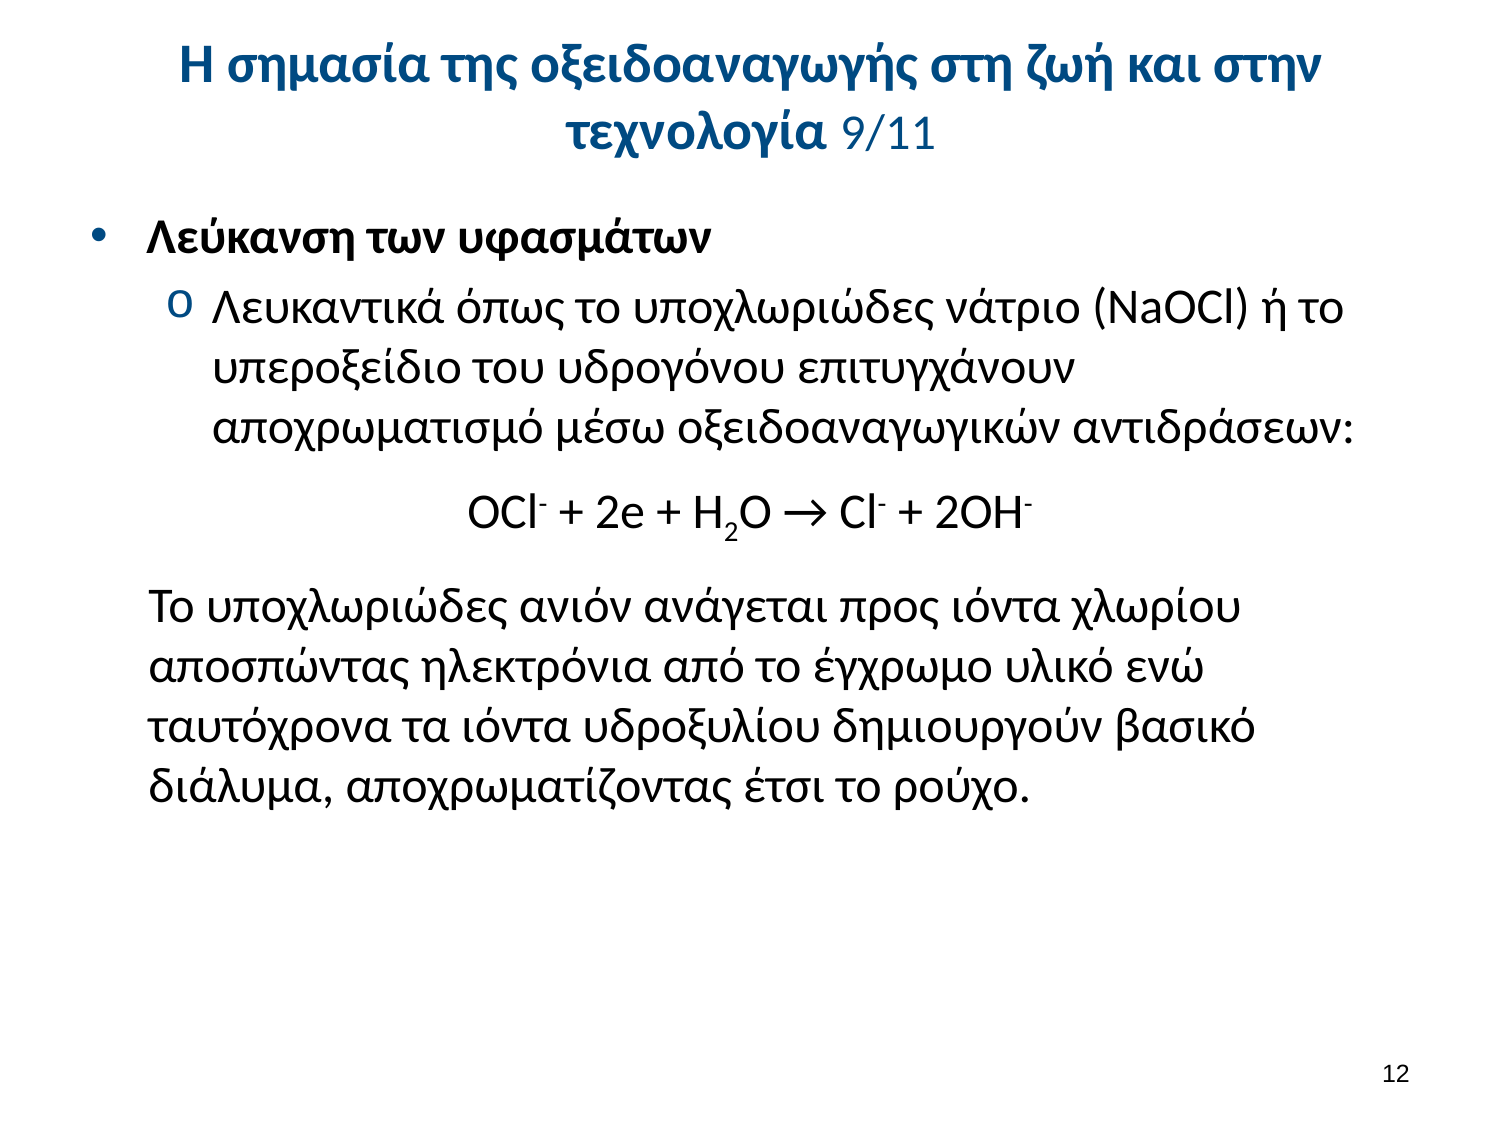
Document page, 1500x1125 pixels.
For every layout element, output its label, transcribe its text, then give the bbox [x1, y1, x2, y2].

title Η σημασία της οξειδοαναγωγής στη ζωή και στην τεχνολογία 9/11 [76, 19, 1427, 169]
list Λεύκανση των υφασμάτων Λευκαντικά όπως το υποχλωριώδες νάτριο (NaOCl) ή το υπεροξείδιο του υδρογόνου επιτυγχάνουν αποχρωματισμό μέσω οξειδοαναγωγικών αντιδράσεων: OCl- + 2e + H2O → Cl- + 2OH- Το υποχλωριώδες ανιόν ανάγεται προς ιόντα χλωρίου αποσπώντας ηλεκτρόνια από το έγχρωμο υλικό ενώ ταυτόχρονα τα ιόντα υδροξυλίου δημιουργούν βασικό διάλυμα, αποχρωματίζοντας έτσι το ρούχο. [75, 196, 1425, 1024]
slide_number 11 [1074, 1042, 1425, 1103]
